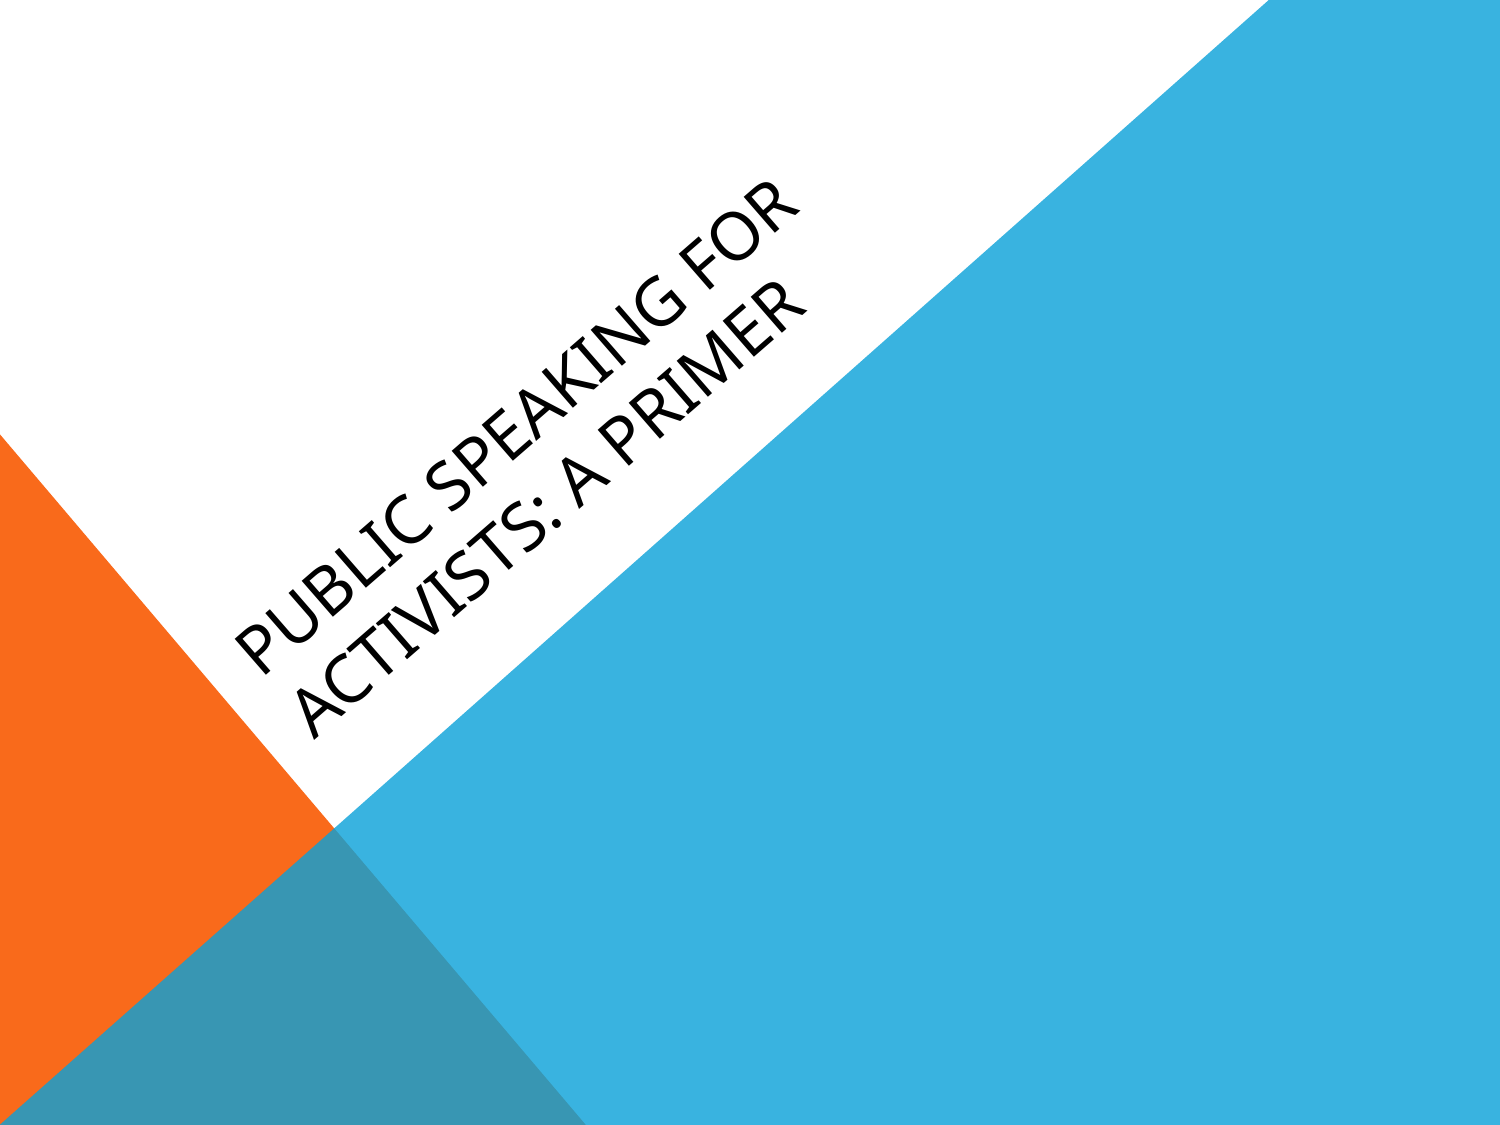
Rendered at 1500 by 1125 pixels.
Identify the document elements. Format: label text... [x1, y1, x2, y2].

title Public Speaking for aCTIVISTS: a primer [182, 4, 1012, 762]
